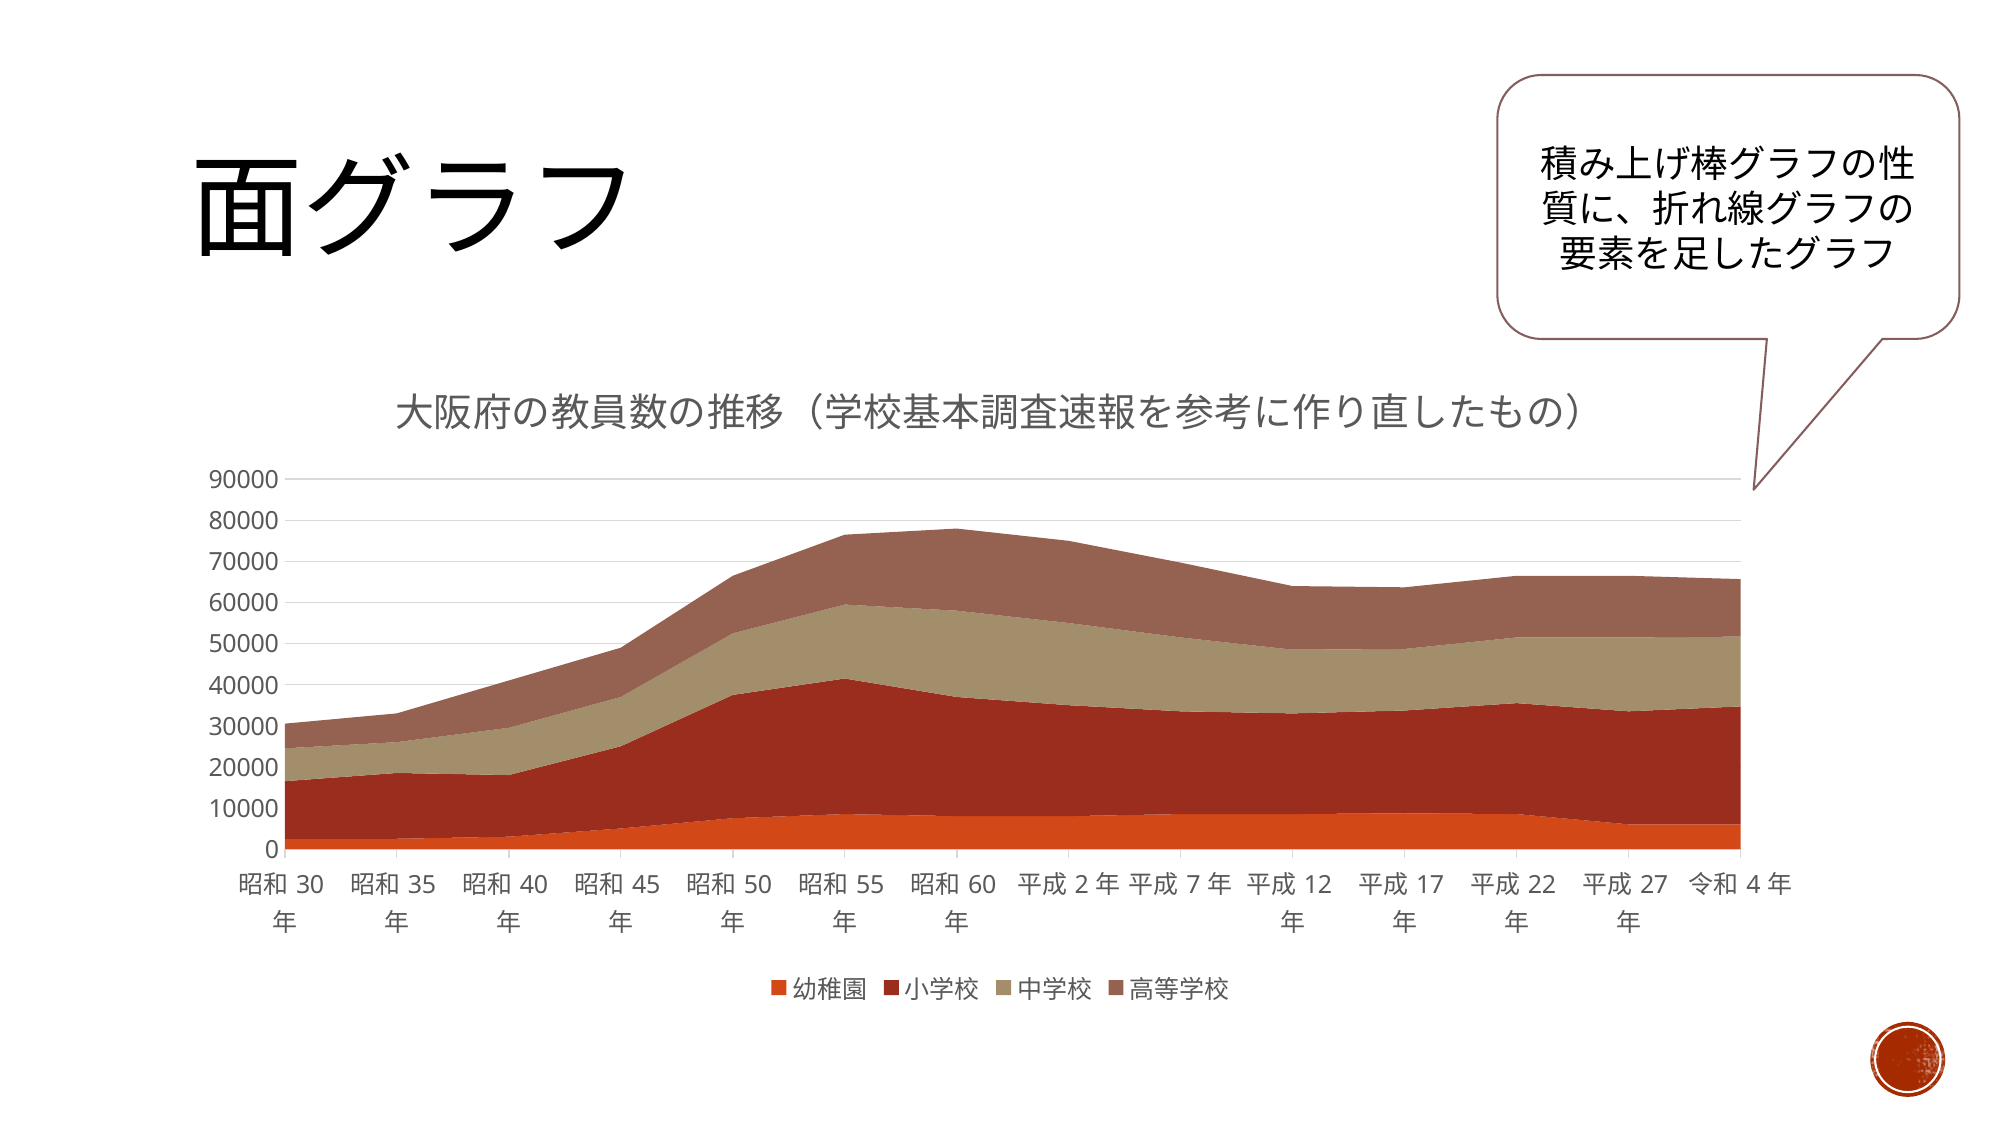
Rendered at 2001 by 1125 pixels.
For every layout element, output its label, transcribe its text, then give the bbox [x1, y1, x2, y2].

text_box 積み上げ棒グラフの性質に、折れ線グラフの要素を足したグラフ [1496, 73, 1961, 407]
title 面グラフ [175, 79, 1765, 344]
chart [176, 349, 1826, 1011]
